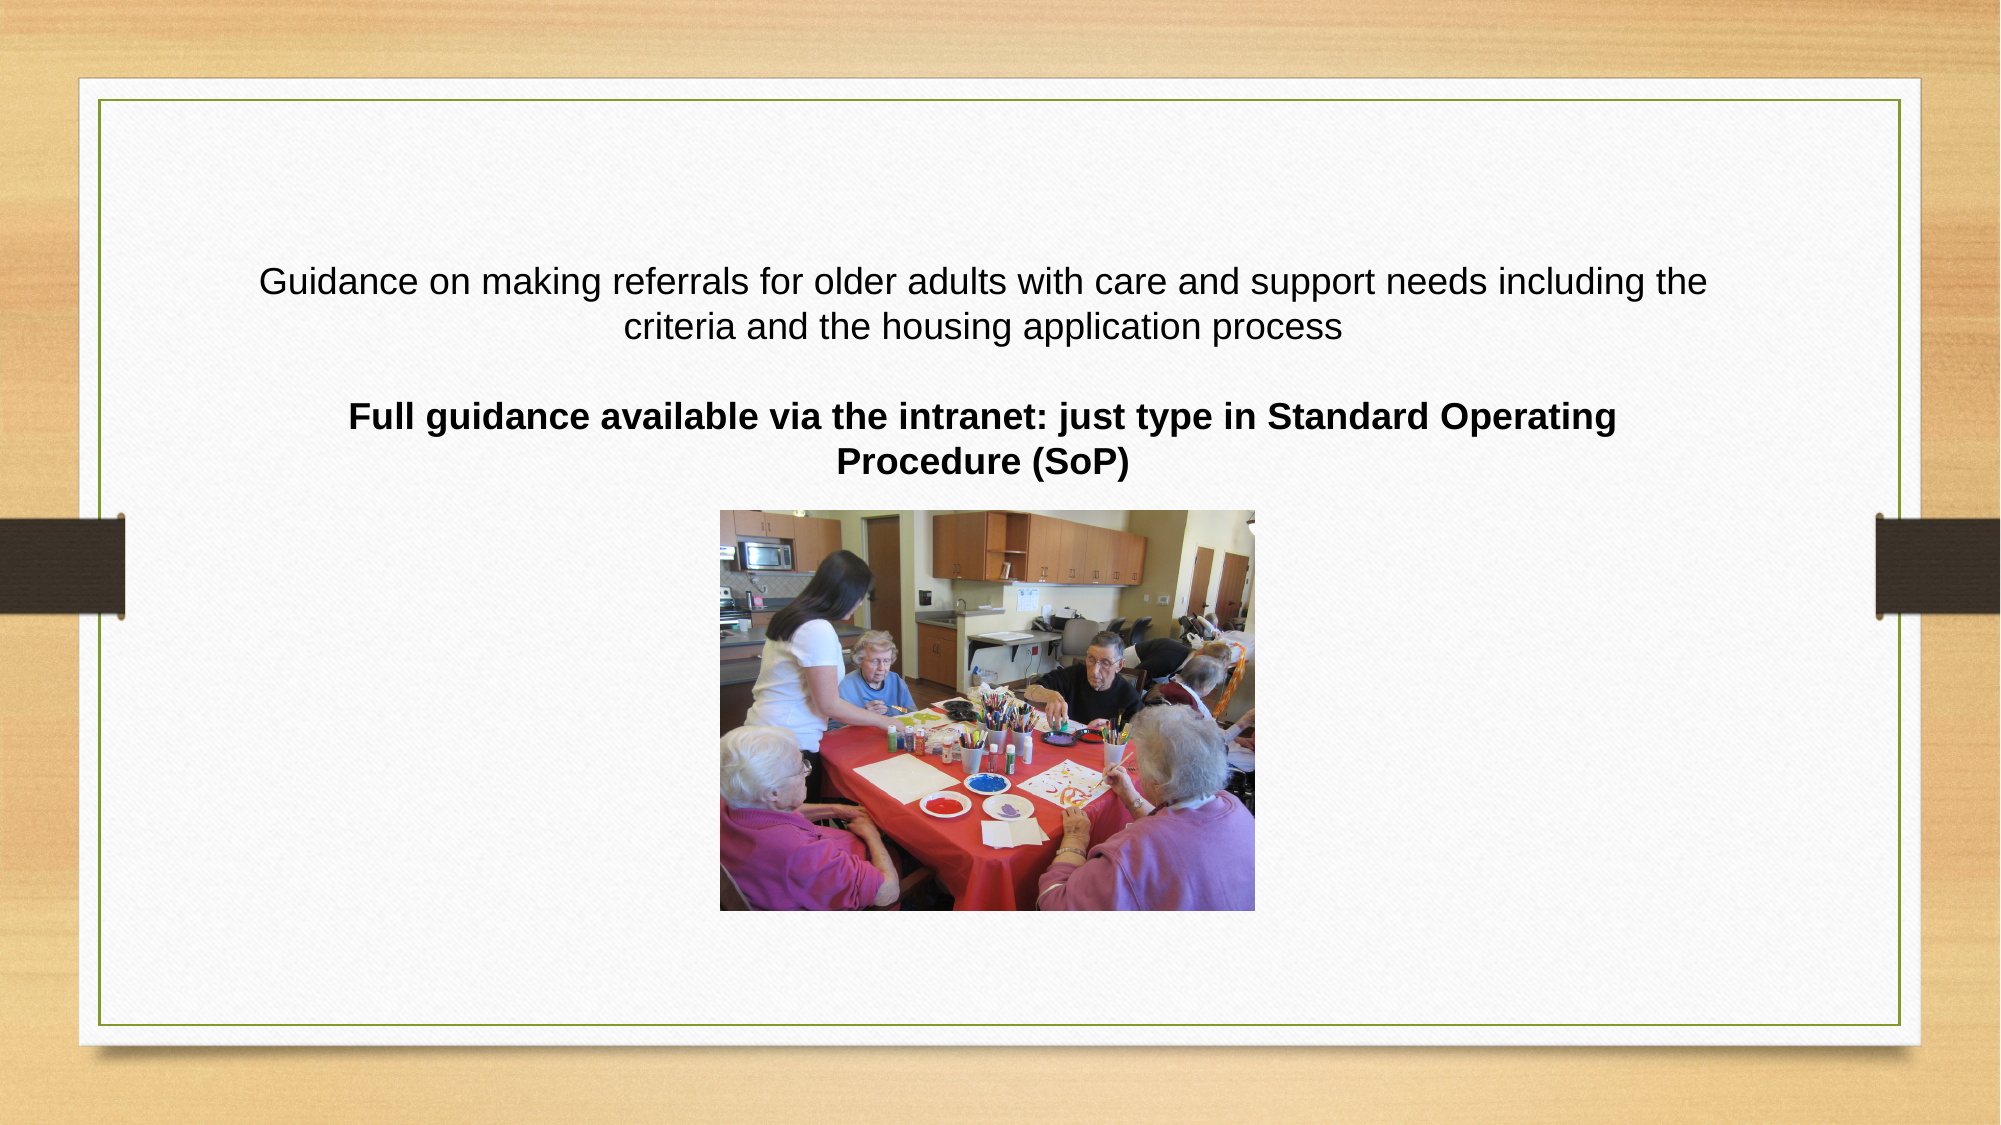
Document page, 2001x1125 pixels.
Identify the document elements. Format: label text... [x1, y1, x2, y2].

picture [0, 0, 2001, 1125]
text_box Guidance on making referrals for older adults with care and support needs including the criteria and the housing application process Full guidance available via the intranet: just type in Standard Operating Procedure (SoP) [240, 249, 1726, 894]
